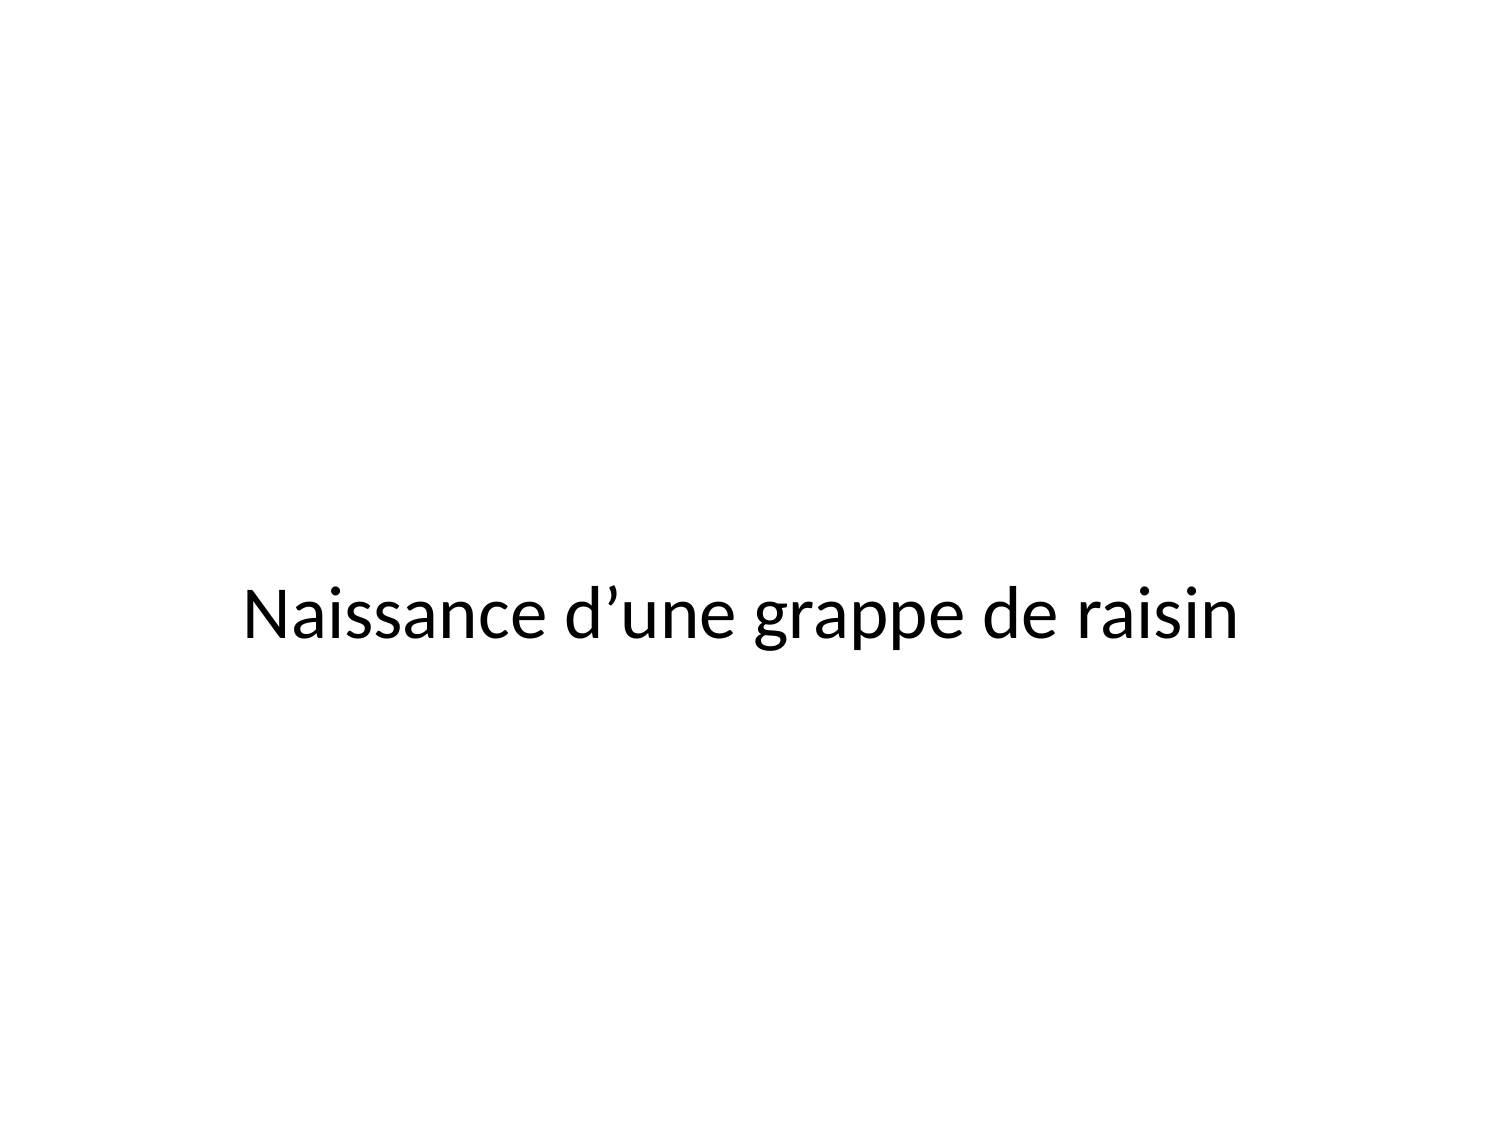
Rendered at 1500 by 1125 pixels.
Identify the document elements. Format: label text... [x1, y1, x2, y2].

list Naissance d’une grappe de raisin [75, 262, 1425, 1005]
